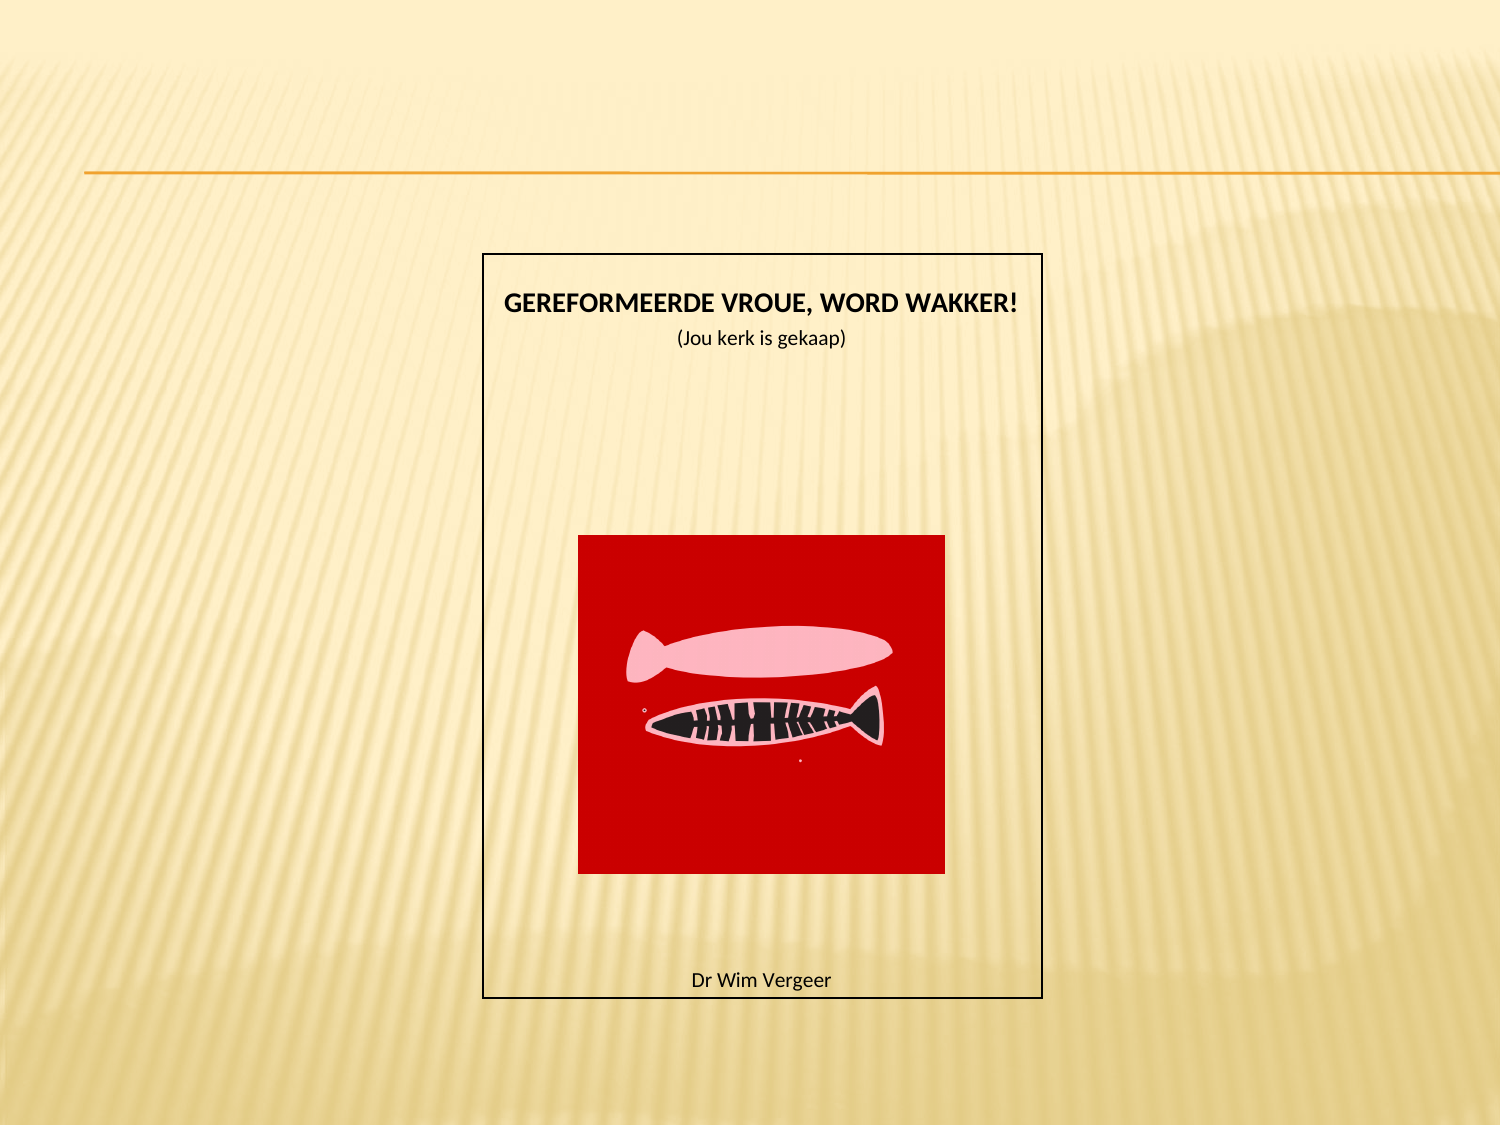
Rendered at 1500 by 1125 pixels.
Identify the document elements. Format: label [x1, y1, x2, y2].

list [483, 254, 1042, 998]
